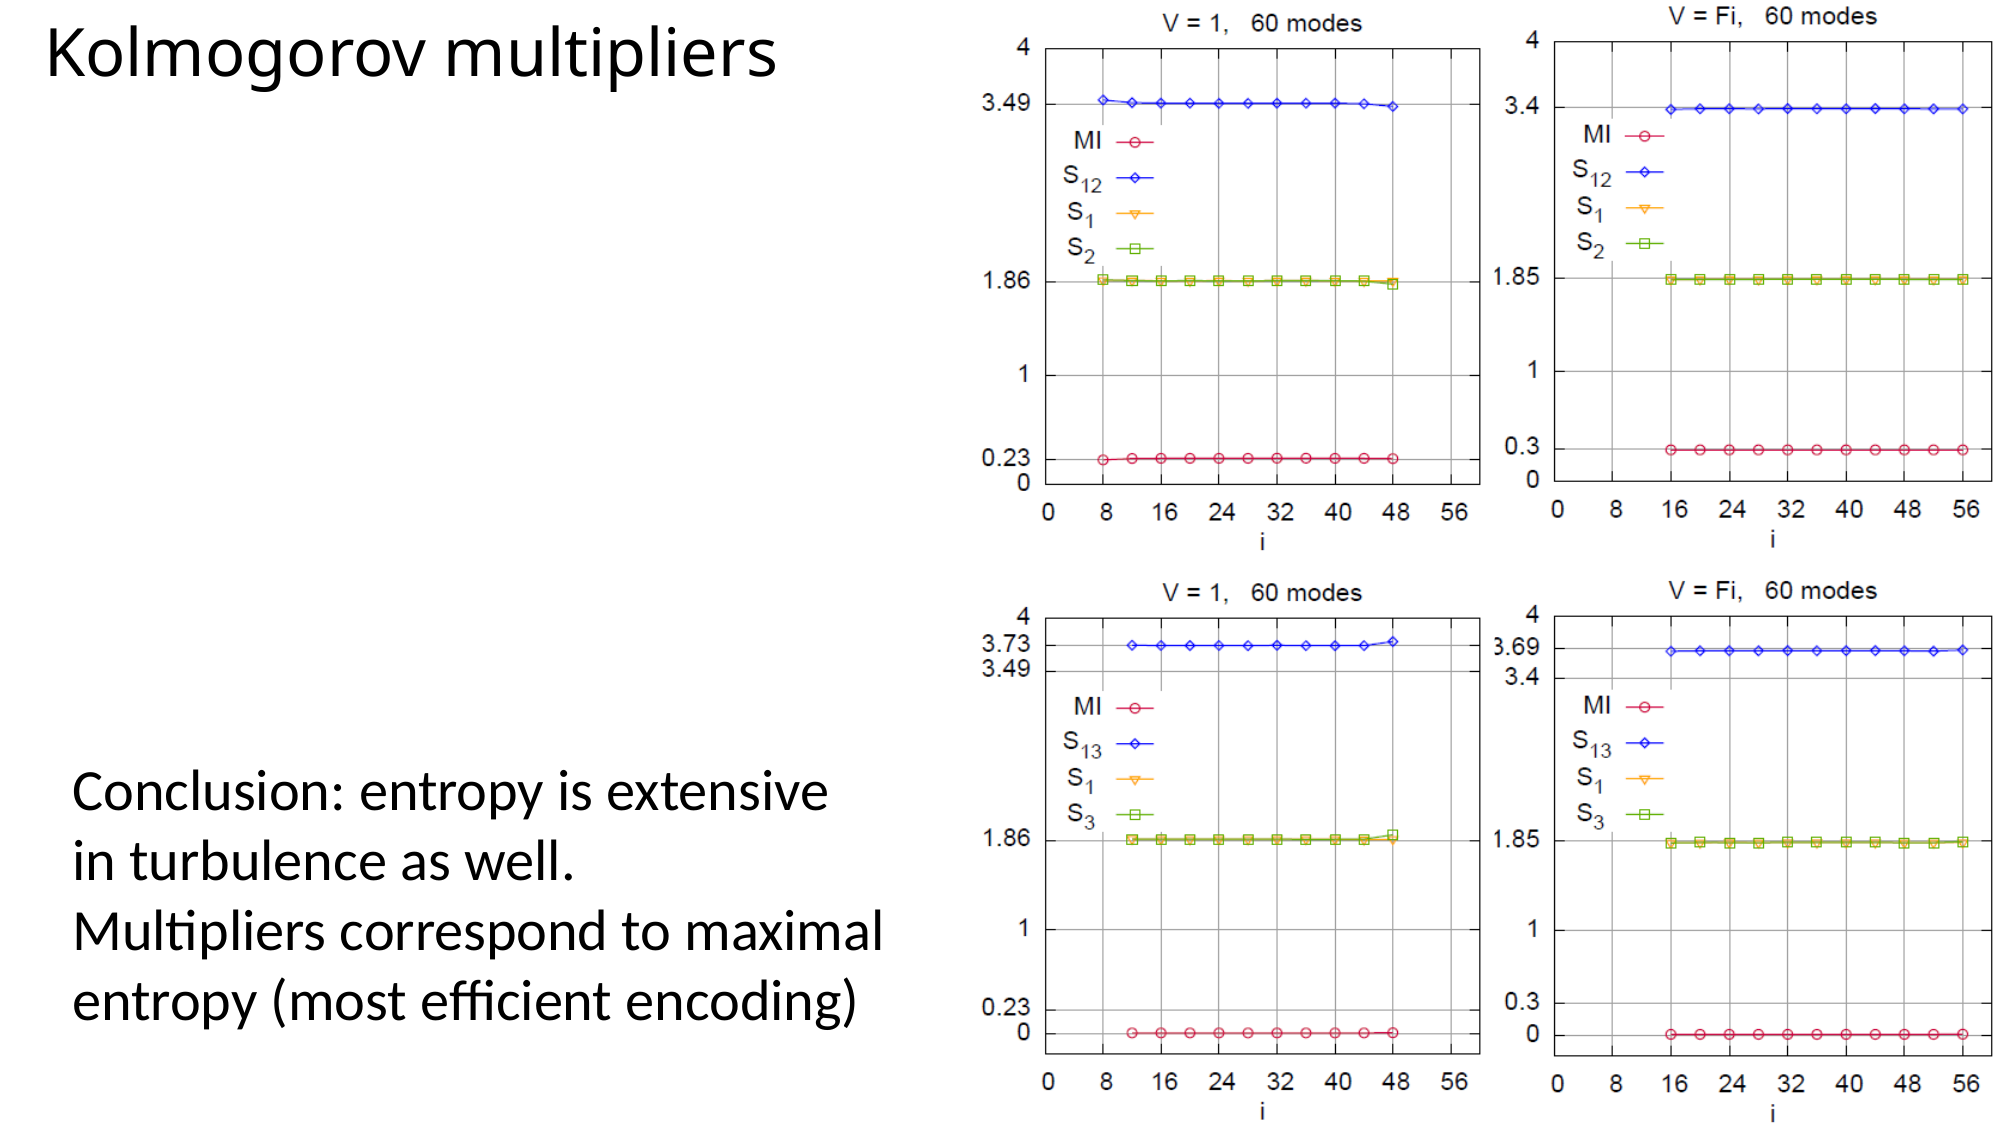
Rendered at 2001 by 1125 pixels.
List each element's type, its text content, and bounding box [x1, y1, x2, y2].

picture [970, 0, 2000, 1125]
title Kolmogorov multipliers [29, 11, 942, 98]
text_box Conclusion: entropy is extensive in turbulence as well. Multipliers correspond to maximal entropy (most efficient encoding) [57, 744, 913, 1040]
